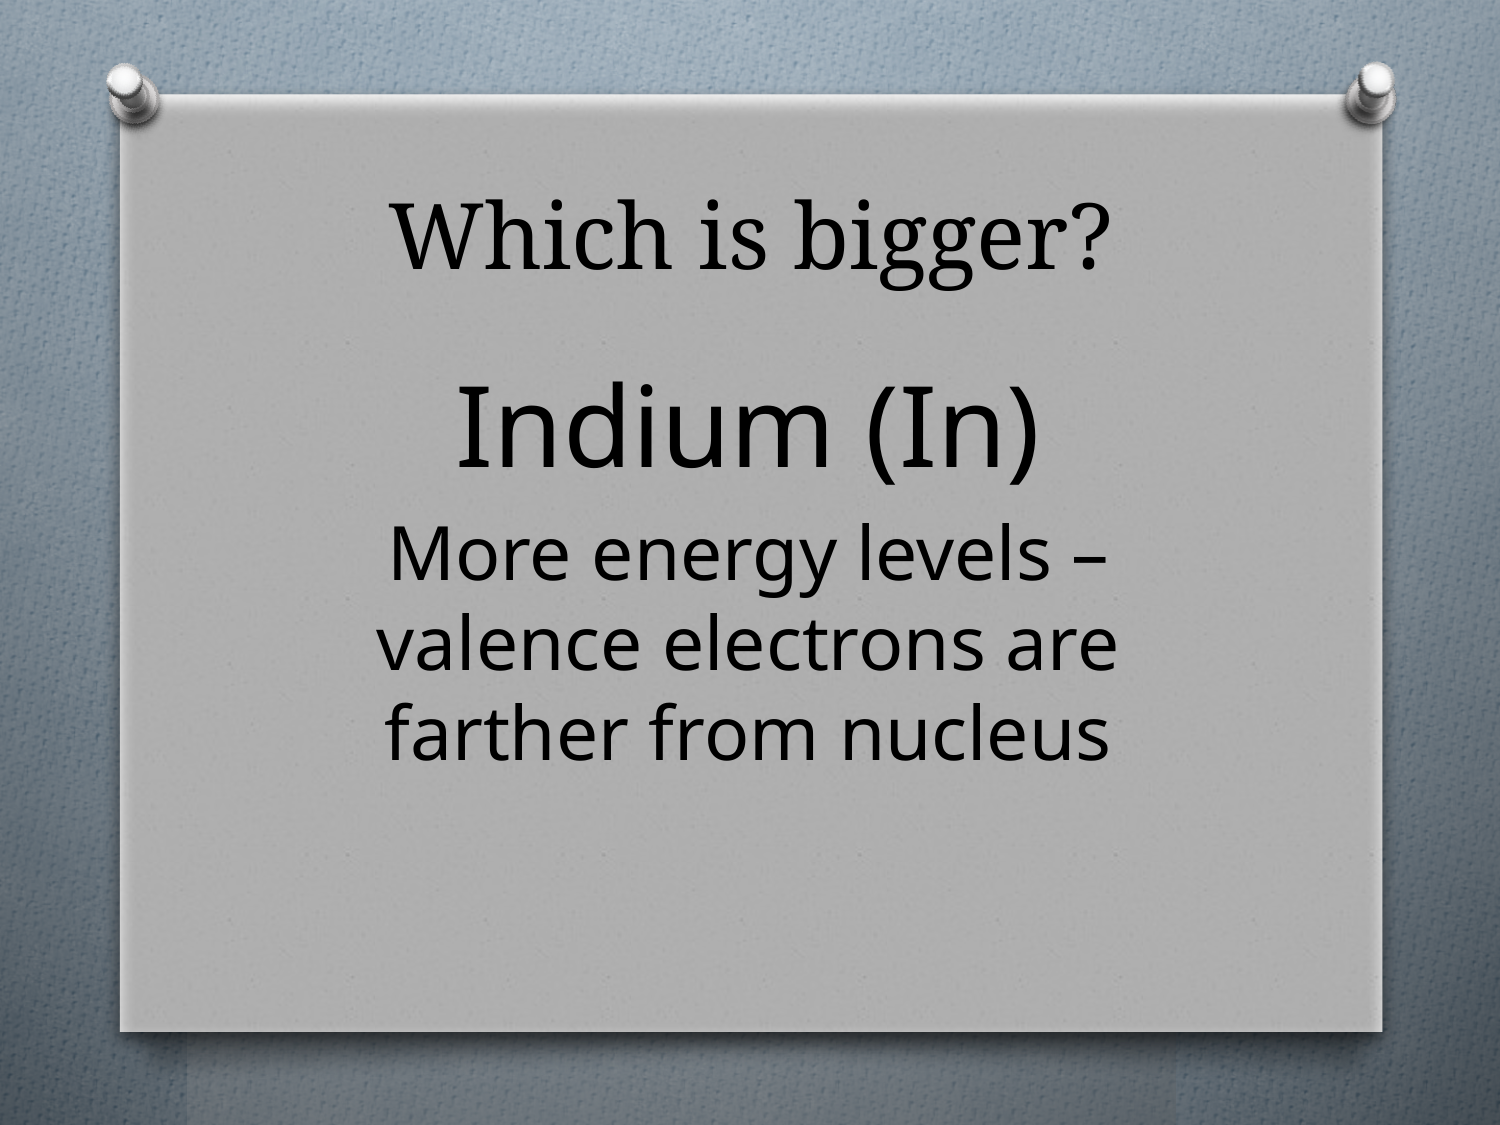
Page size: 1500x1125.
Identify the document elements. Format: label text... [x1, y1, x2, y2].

picture [1317, 35, 1439, 156]
list Indium (In) More energy levels – valence electrons are farther from nucleus [240, 347, 1257, 939]
title Which is bigger? [179, 134, 1323, 332]
picture [75, 29, 198, 153]
